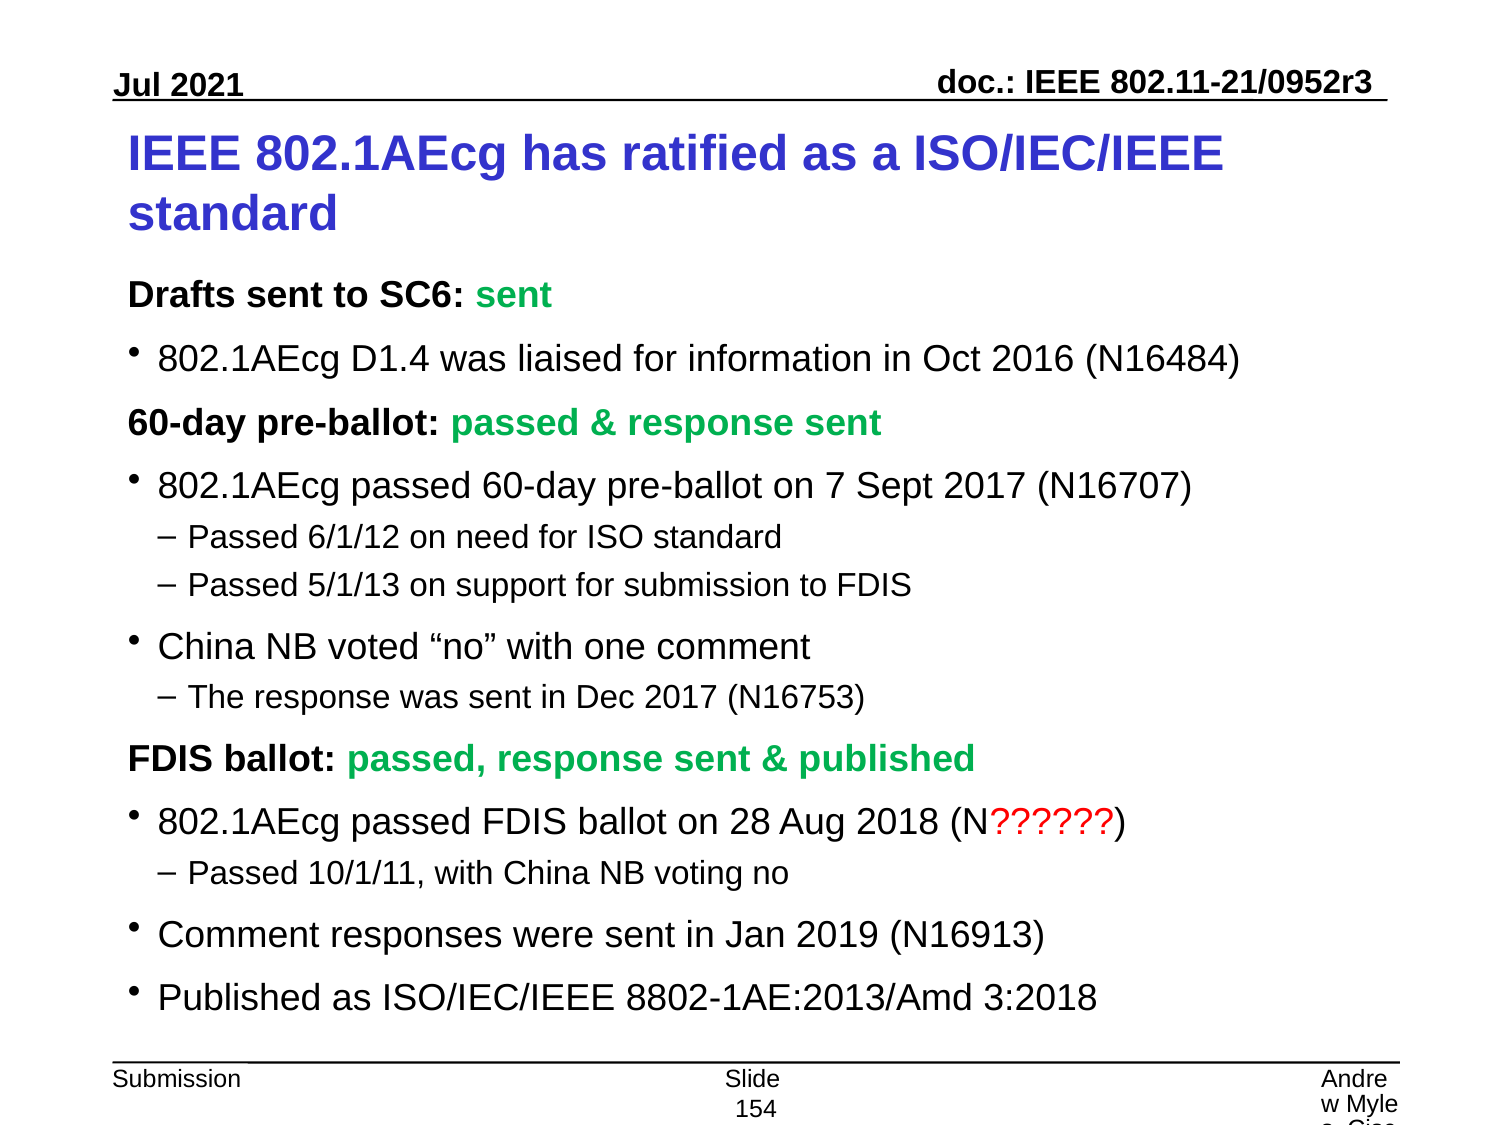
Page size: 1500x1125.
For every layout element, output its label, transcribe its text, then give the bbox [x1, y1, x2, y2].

list Drafts sent to SC6: sent 802.1AEcg D1.4 was liaised for information in Oct 2016 (N16484) 60-day pre-ballot: passed & response sent 802.1AEcg passed 60-day pre-ballot on 7 Sept 2017 (N16707) Passed 6/1/12 on need for ISO standard Passed 5/1/13 on support for submission to FDIS China NB voted “no” with one comment The response was sent in Dec 2017 (N16753) FDIS ballot: passed, response sent & published 802.1AEcg passed FDIS ballot on 28 Aug 2018 (N??????) Passed 10/1/11, with China NB voting no Comment responses were sent in Jan 2019 (N16913) Published as ISO/IEC/IEEE 8802-1AE:2013/Amd 3:2018 [112, 262, 1388, 938]
slide_number Slide 154 [709, 1061, 803, 1093]
title IEEE 802.1AEcg has ratified as a ISO/IEC/IEEE standard [112, 112, 1388, 262]
footer Andrew Myles, Cisco [1320, 1061, 1402, 1093]
